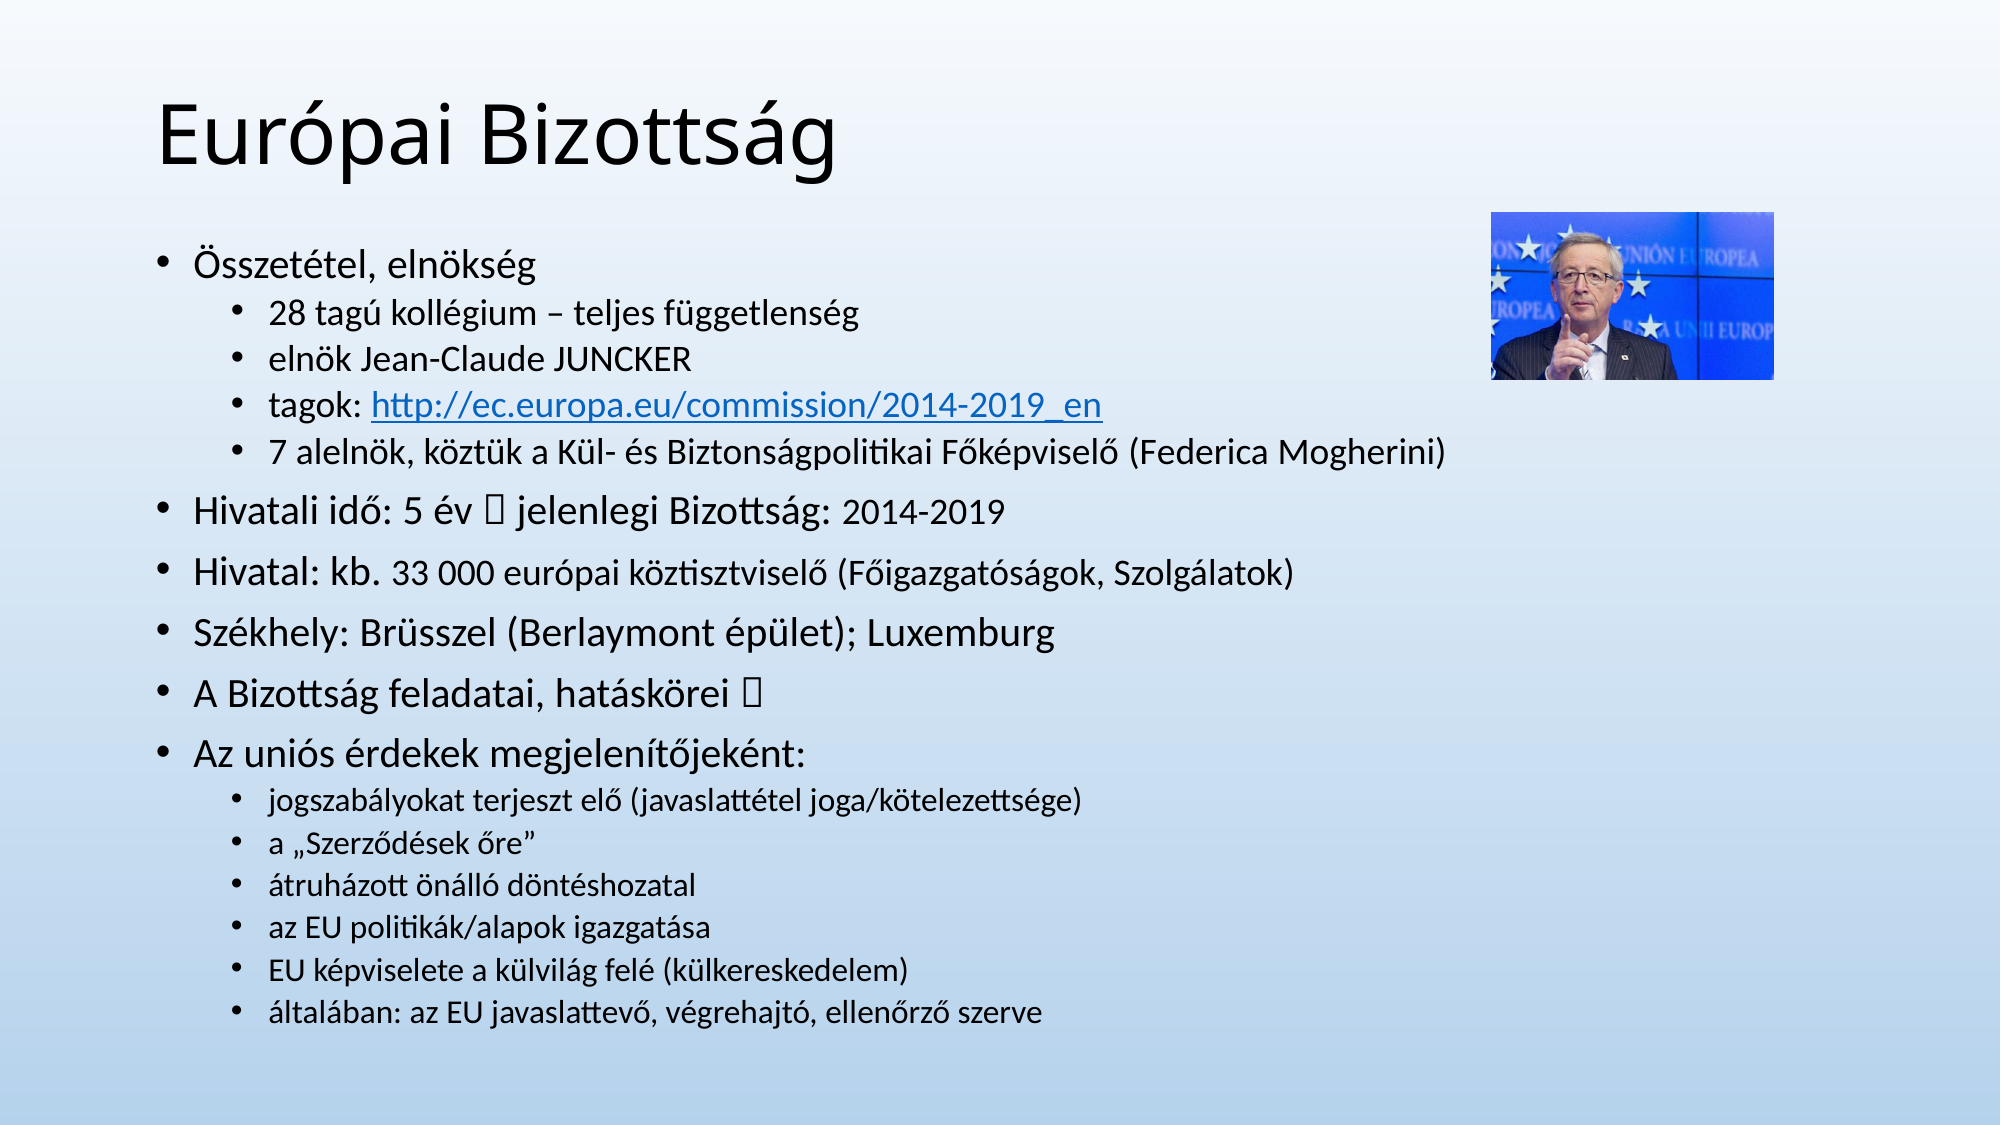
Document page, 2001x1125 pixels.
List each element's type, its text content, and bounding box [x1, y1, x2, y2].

picture [1491, 212, 1774, 380]
list Összetétel, elnökség 28 tagú kollégium – teljes függetlenség elnök Jean-Claude JUNCKER tagok: http://ec.europa.eu/commission/2014-2019_en 7 alelnök, köztük a Kül- és Biztonságpolitikai Főképviselő (Federica Mogherini) Hivatali idő: 5 év  jelenlegi Bizottság: 2014-2019 Hivatal: kb. 33 000 európai köztisztviselő (Főigazgatóságok, Szolgálatok) Székhely: Brüsszel (Berlaymont épület); Luxemburg A Bizottság feladatai, hatáskörei  Az uniós érdekek megjelenítőjeként: jogszabályokat terjeszt elő (javaslattétel joga/kötelezettsége) a „Szerződések őre” átruházott önálló döntéshozatal az EU politikák/alapok igazgatása EU képviselete a külvilág felé (külkereskedelem) általában: az EU javaslattevő, végrehajtó, ellenőrző szerve [140, 192, 1891, 1109]
title Európai Bizottság [140, 62, 1700, 192]
